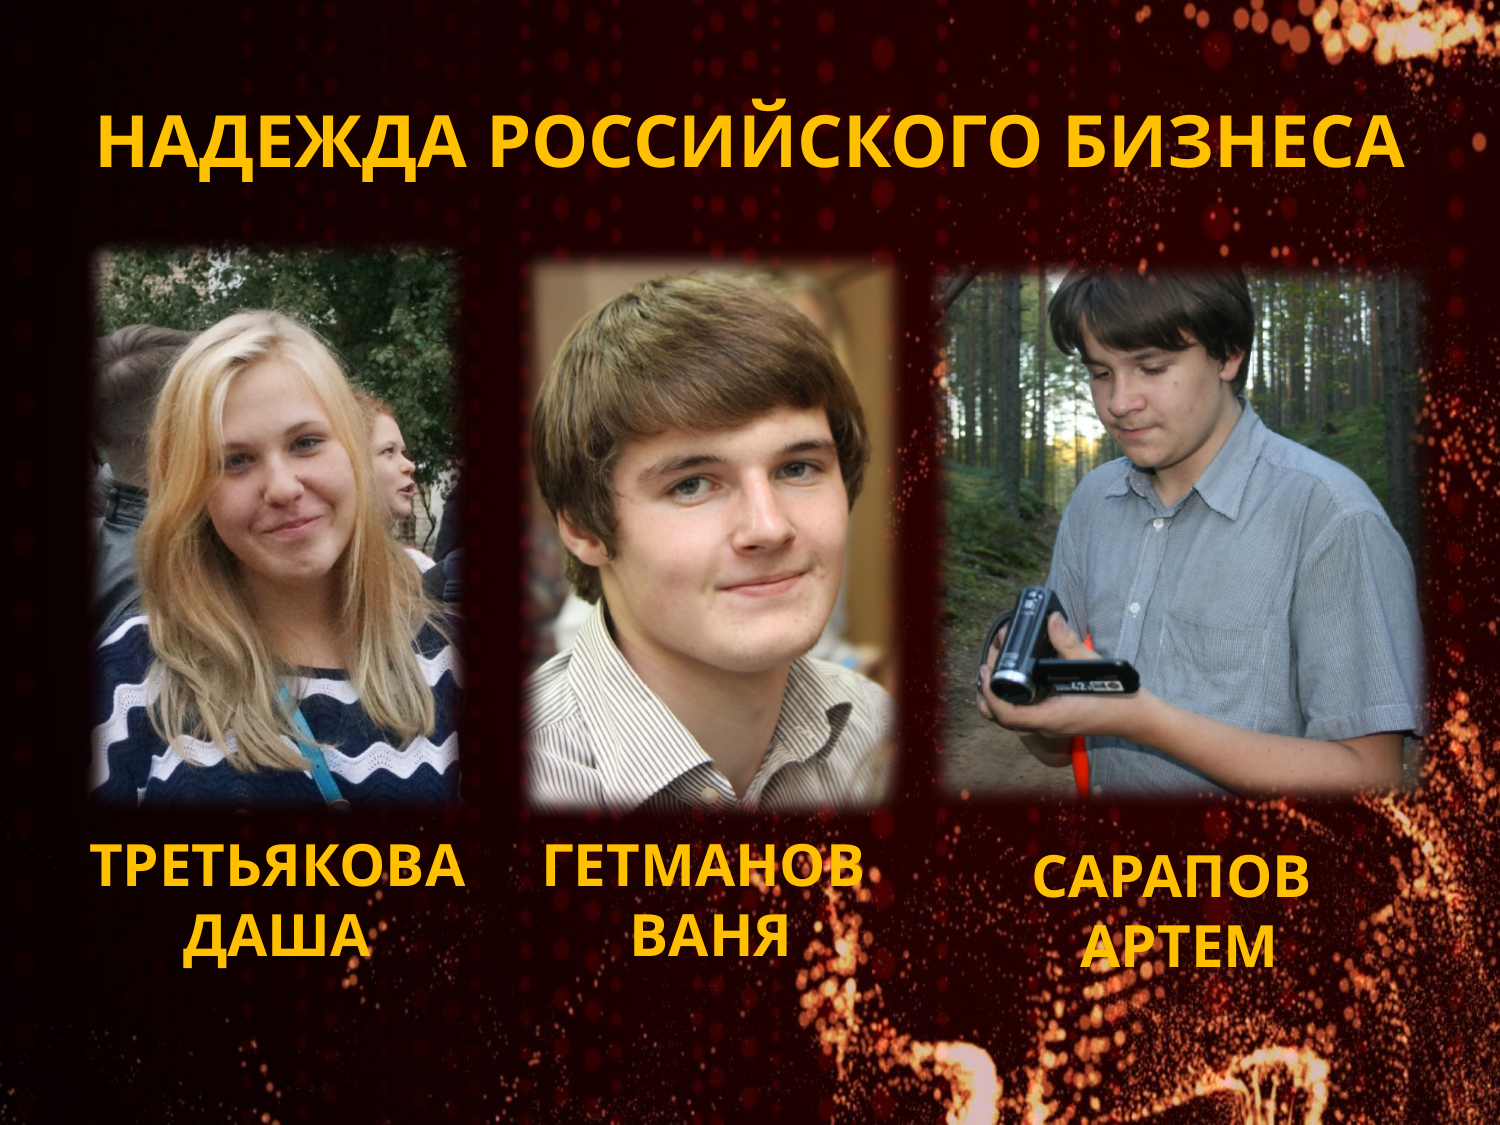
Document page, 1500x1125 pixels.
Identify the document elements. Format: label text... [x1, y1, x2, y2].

picture [0, 0, 1500, 1125]
text_box ТРЕТЬЯКОВА ДАША [23, 820, 457, 975]
text_box ГЕТМАНОВ ВАНЯ [457, 820, 965, 975]
title НАДЕЖДА РОССИЙСКОГО БИЗНЕСА [75, 45, 1425, 233]
text_box САРАПОВ АРТЕМ [925, 831, 1434, 987]
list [81, 234, 471, 818]
